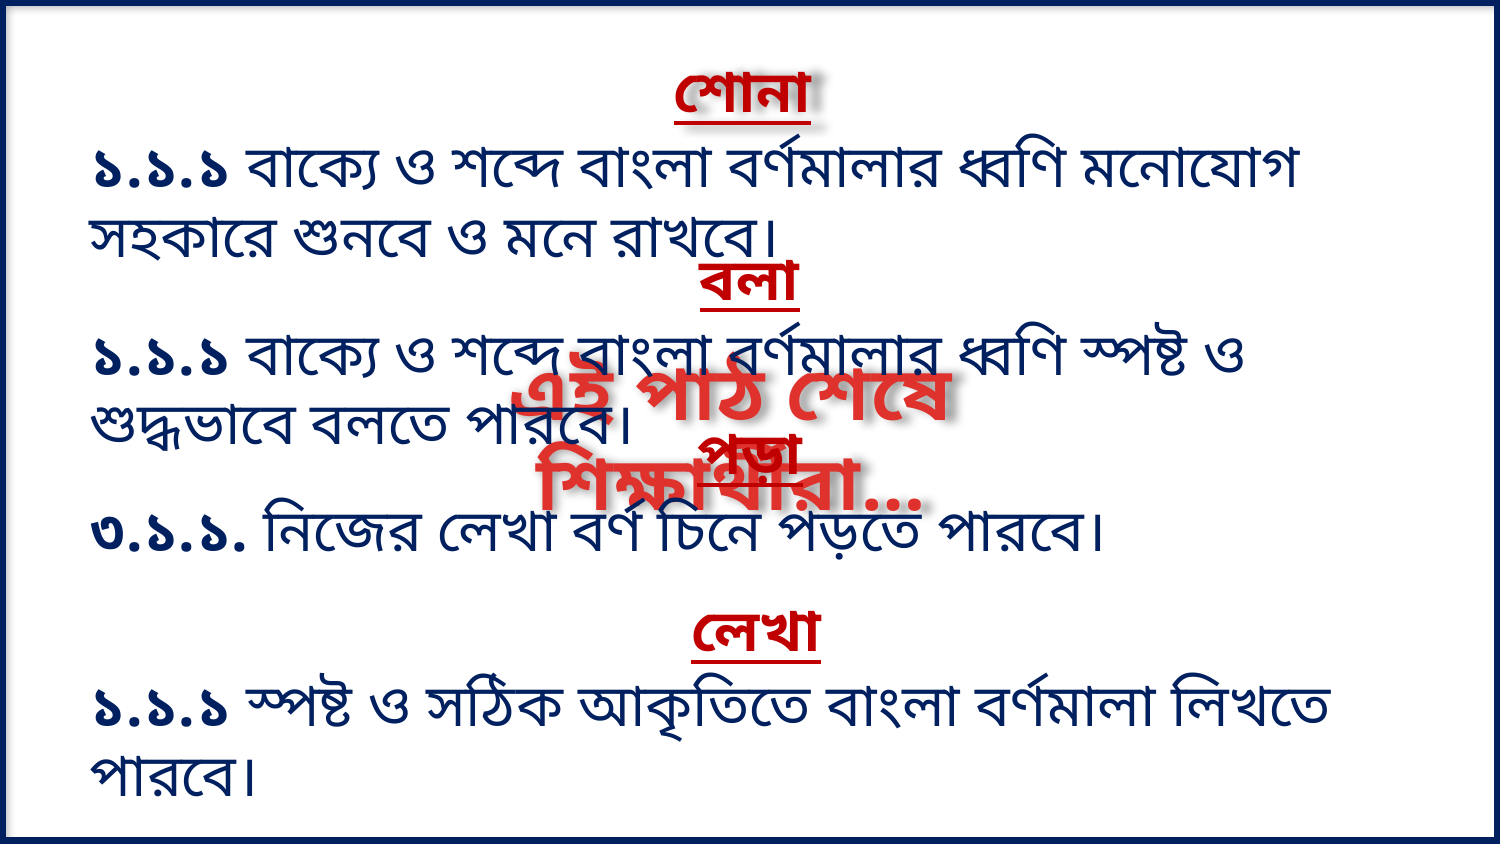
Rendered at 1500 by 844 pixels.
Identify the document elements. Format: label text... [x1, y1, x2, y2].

text_box পড়া [87, 409, 1413, 495]
text_box শোনা [60, 45, 1439, 134]
text_box ১.১.১ স্পষ্ট ও সঠিক আকৃতিতে বাংলা বর্ণমালা লিখতে পারবে। [74, 661, 1413, 816]
text_box ৩.১.১. নিজের লেখা বর্ণ চিনে পড়তে পারবে। [75, 486, 1400, 571]
text_box বলা [74, 234, 1425, 309]
text_box ১.১.১ বাক্যে ও শব্দে বাংলা বর্ণমালার ধ্বণি মনোযোগ সহকারে শুনবে ও মনে রাখবে। [75, 121, 1450, 277]
text_box [0, 0, 1500, 844]
text_box লেখা [87, 586, 1425, 671]
text_box ১.১.১ বাক্যে ও শব্দে বাংলা বর্ণমালার ধ্বণি স্পষ্ট ও শুদ্ধভাবে বলতে পারবে। [74, 309, 1438, 464]
